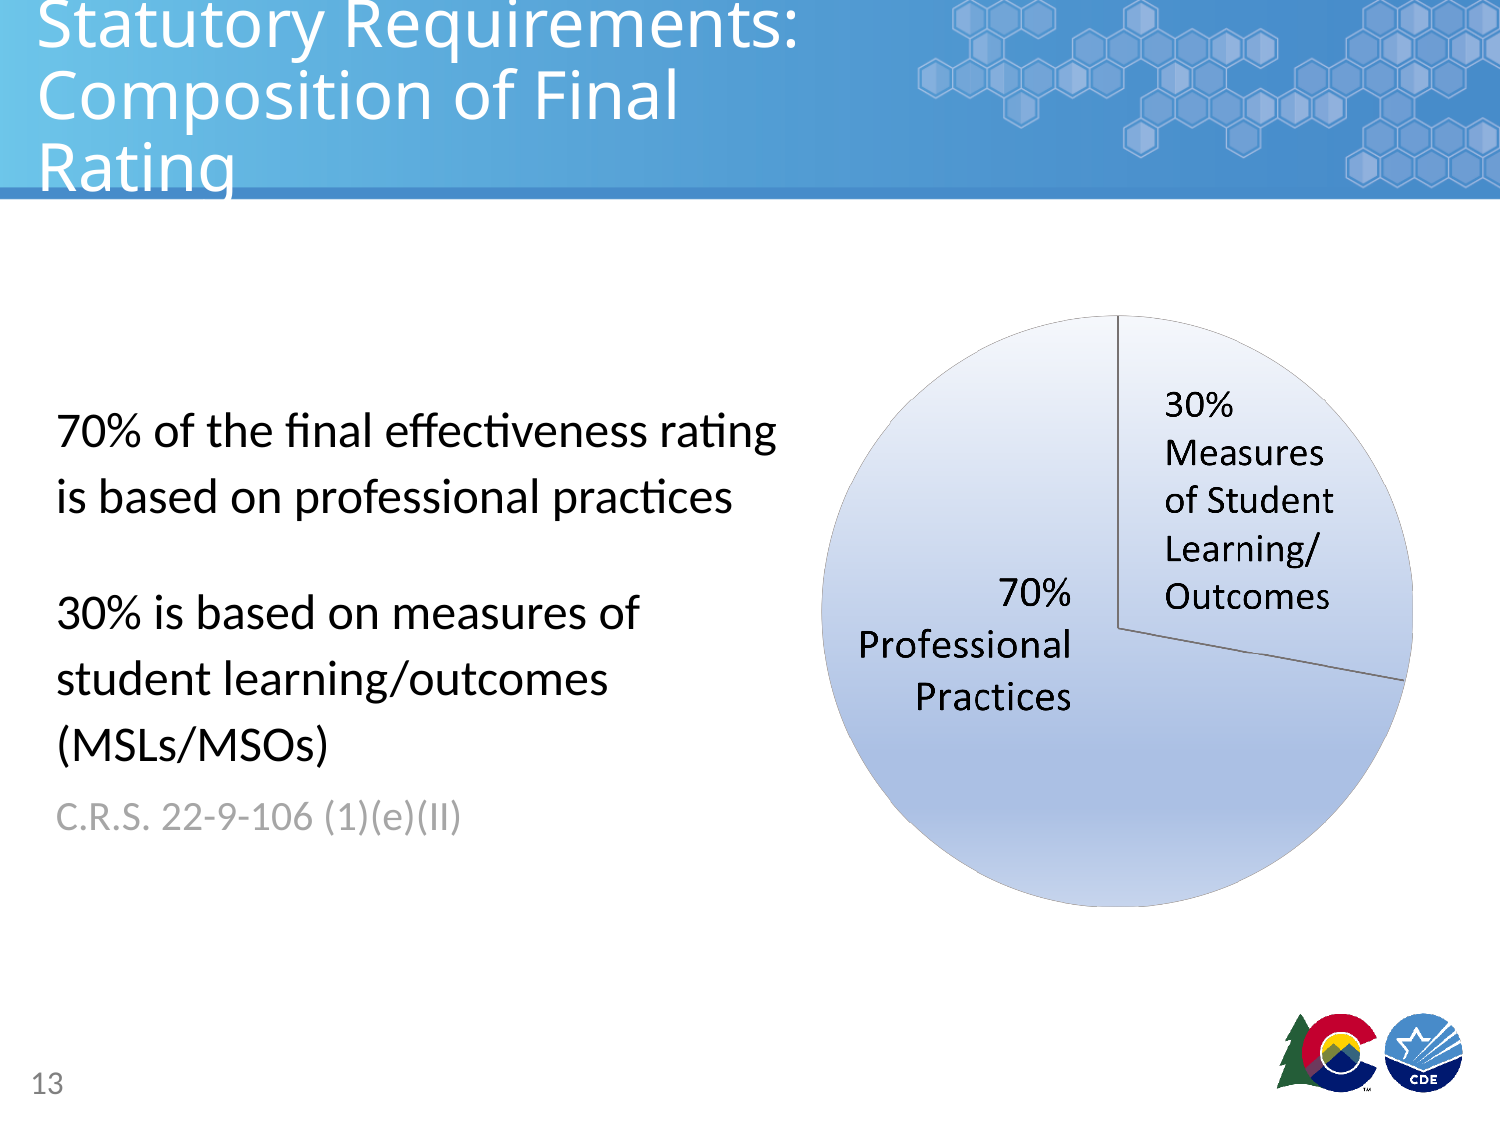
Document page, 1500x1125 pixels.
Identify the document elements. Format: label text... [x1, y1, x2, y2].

picture [803, 315, 1413, 907]
picture [0, 0, 1500, 200]
text_box 70% of the final effectiveness rating is based on professional practices 30% is based on measures of student learning/outcomes (MSLs/MSOs) C.R.S. 22-9-106 (1)(e)(II) [0, 391, 804, 936]
title Statutory Requirements: Composition of Final Rating [36, 20, 835, 176]
picture [1275, 1012, 1463, 1093]
slide_number 13 [15, 1053, 353, 1114]
